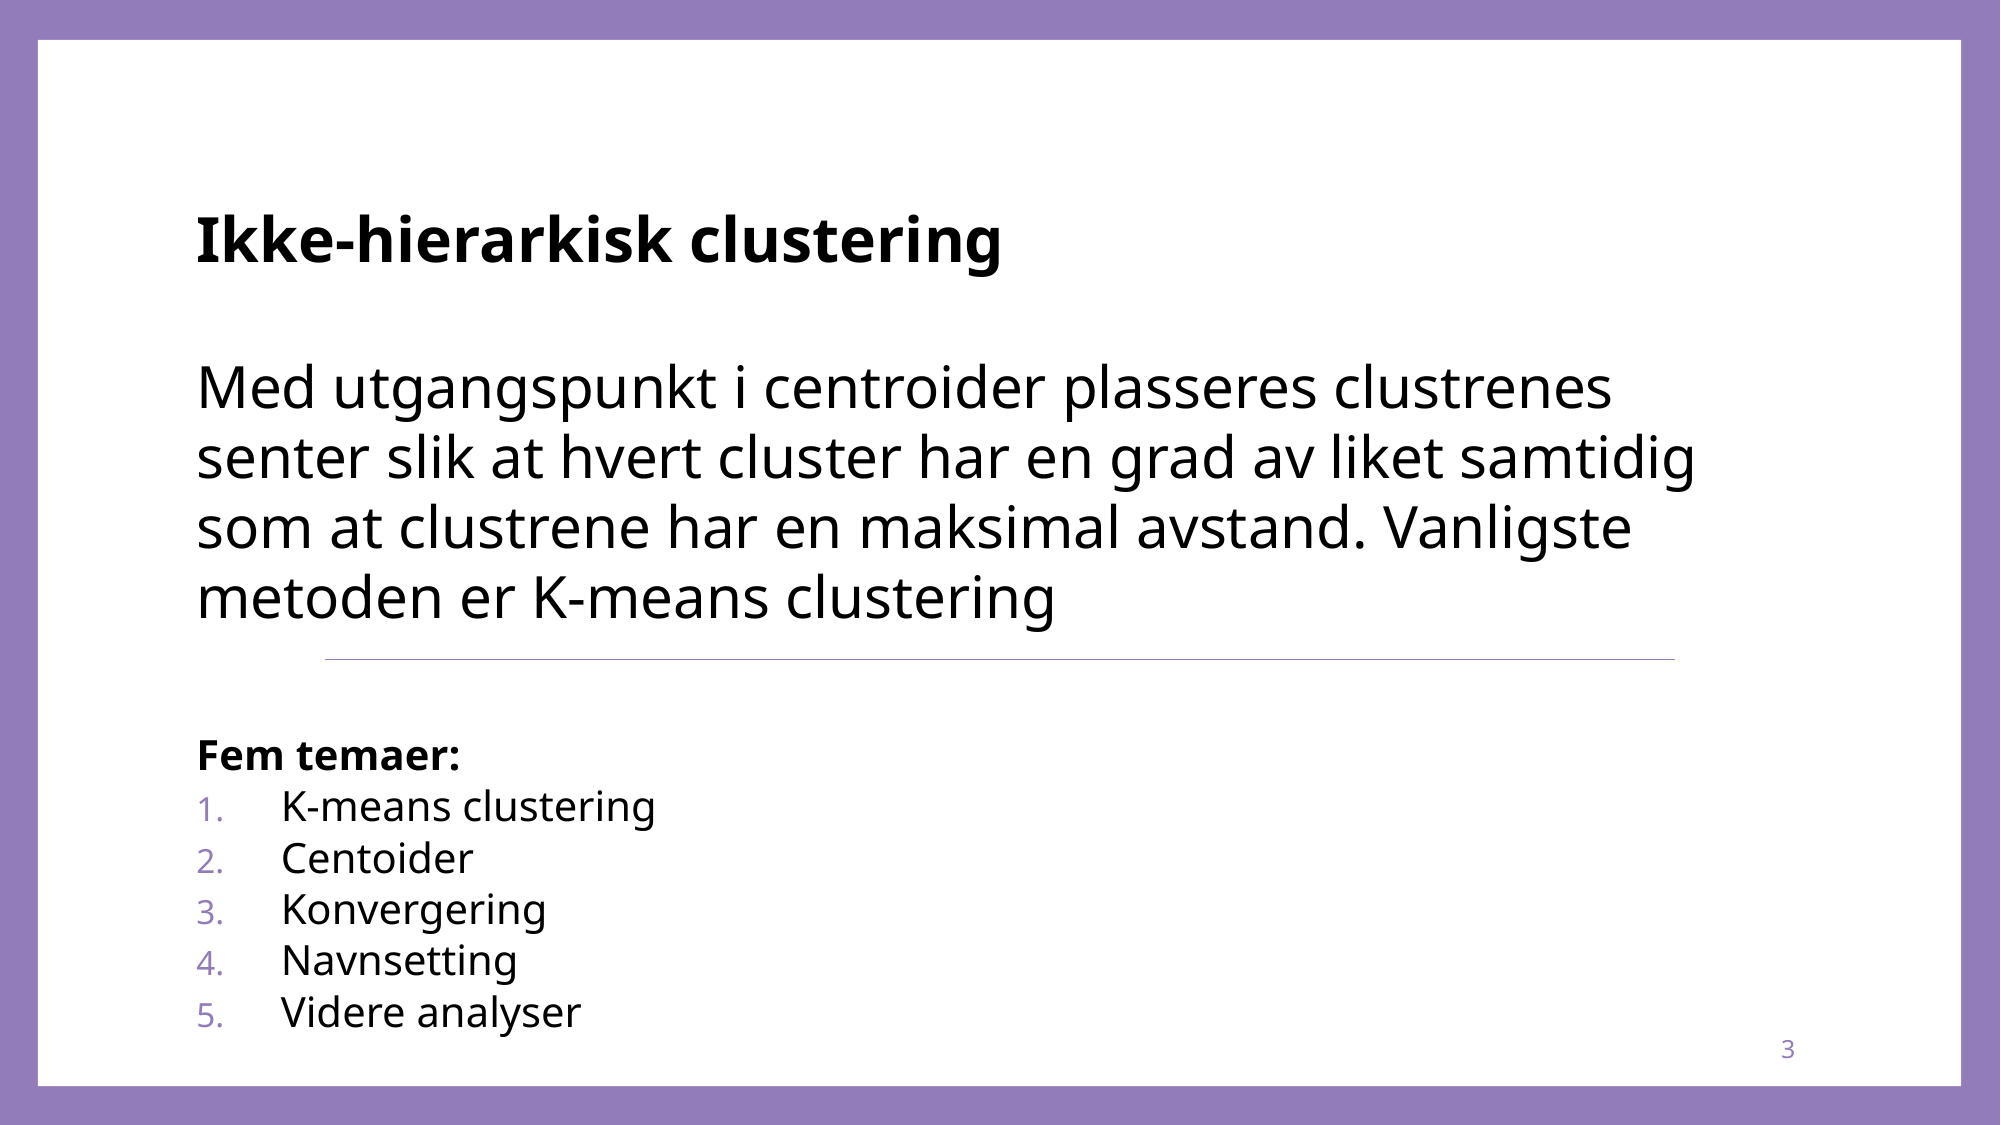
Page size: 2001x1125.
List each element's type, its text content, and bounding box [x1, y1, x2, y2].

list Fem temaer: K-means clustering Centoider Konvergering Navnsetting Videre analyser [181, 727, 1620, 1045]
slide_number 3 [1530, 1020, 1811, 1081]
title Ikke-hierarkisk clustering Med utgangspunkt i centroider plasseres clustrenes senter slik at hvert cluster har en grad av liket samtidig som at clustrene har en maksimal avstand. Vanligste metoden er K-means clustering [181, 192, 1817, 673]
